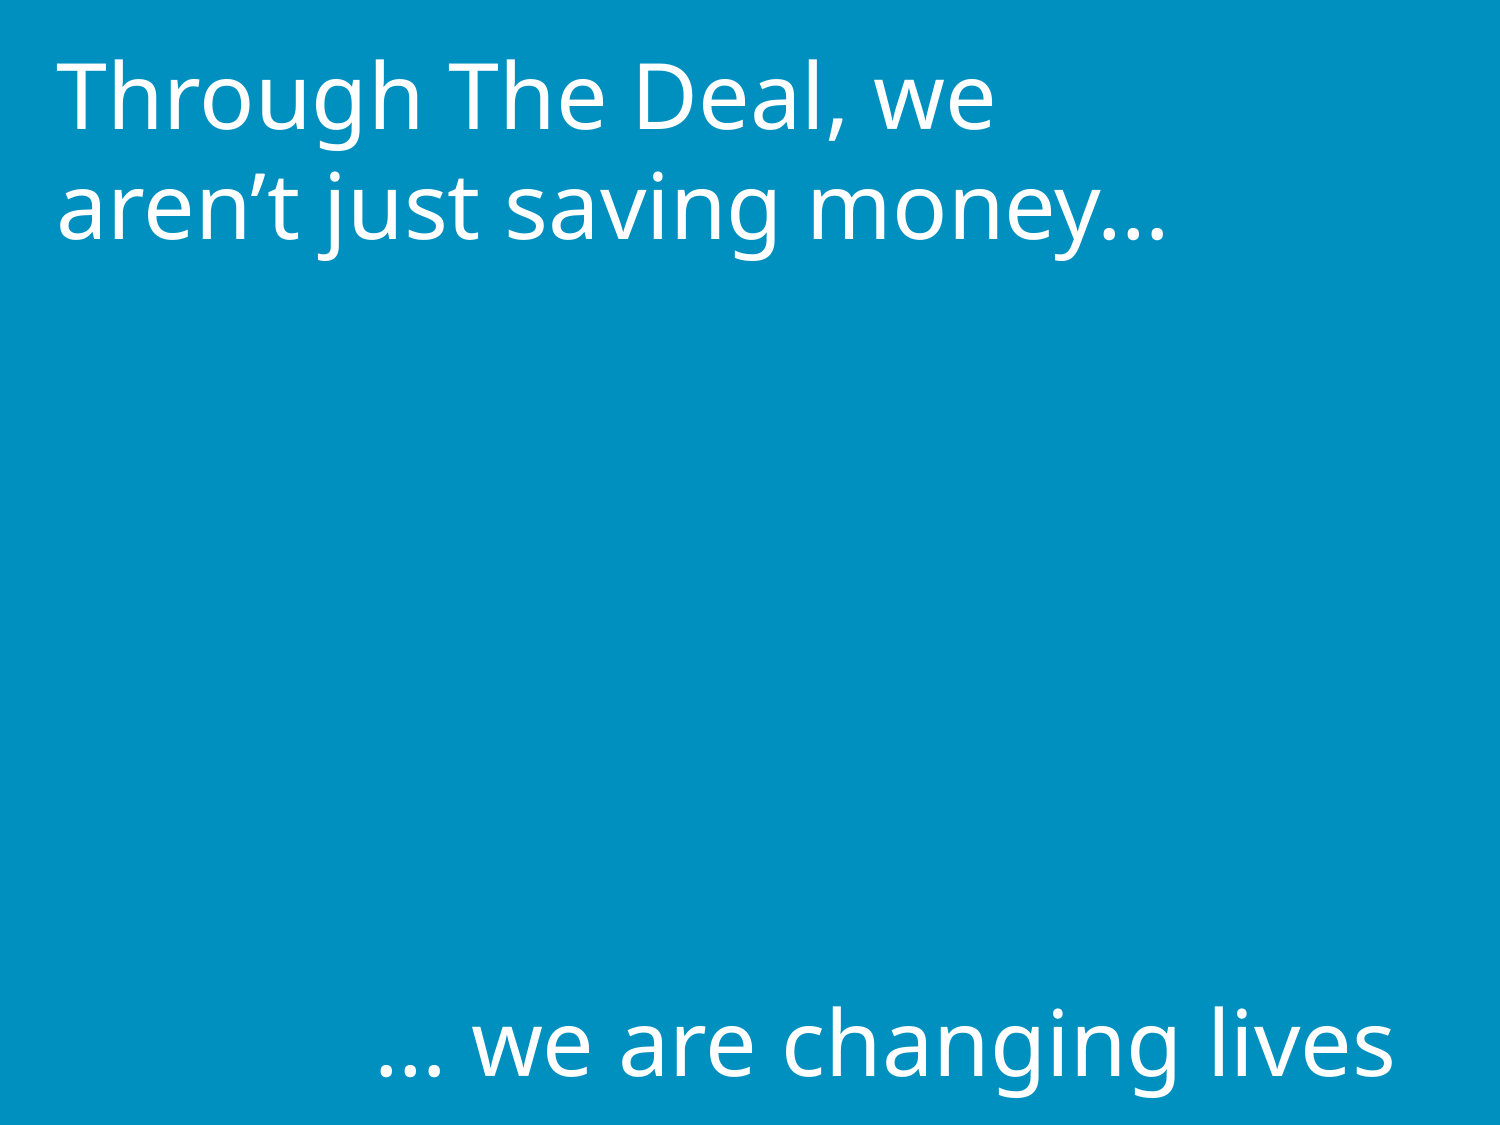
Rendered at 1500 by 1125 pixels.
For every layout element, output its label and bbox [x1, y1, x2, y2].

picture [115, 190, 143, 238]
picture [562, 80, 602, 129]
picture [830, 119, 842, 140]
picture [149, 190, 189, 239]
picture [787, 1027, 821, 1076]
picture [1128, 229, 1138, 240]
picture [171, 80, 199, 128]
picture [996, 1027, 1038, 1097]
picture [833, 1007, 874, 1075]
picture [317, 80, 359, 150]
picture [898, 190, 942, 239]
picture [1215, 1007, 1222, 1075]
picture [548, 1027, 588, 1076]
picture [654, 172, 662, 181]
picture [61, 190, 99, 239]
picture [1152, 229, 1162, 240]
picture [1306, 1027, 1346, 1076]
picture [956, 190, 997, 238]
picture [814, 190, 884, 238]
picture [704, 80, 744, 129]
picture [405, 1066, 415, 1077]
picture [269, 179, 298, 239]
picture [355, 190, 395, 239]
picture [252, 174, 264, 195]
picture [1054, 1027, 1061, 1075]
picture [553, 190, 591, 239]
picture [1055, 190, 1100, 260]
picture [115, 60, 156, 128]
picture [1238, 1009, 1246, 1018]
picture [1104, 229, 1114, 240]
picture [473, 1027, 541, 1075]
picture [507, 60, 548, 128]
picture [203, 190, 244, 238]
picture [875, 80, 943, 128]
picture [449, 179, 478, 239]
picture [205, 80, 249, 129]
picture [654, 190, 661, 238]
picture [376, 60, 417, 128]
picture [677, 1027, 705, 1075]
picture [601, 190, 645, 238]
picture [381, 1066, 391, 1077]
picture [263, 80, 303, 129]
picture [809, 60, 816, 128]
picture [1357, 1027, 1391, 1076]
picture [1132, 1027, 1174, 1097]
picture [623, 1027, 661, 1076]
picture [409, 190, 443, 239]
picture [429, 1066, 439, 1077]
picture [1255, 1027, 1299, 1075]
picture [331, 172, 339, 181]
picture [755, 80, 793, 129]
picture [449, 64, 497, 128]
picture [941, 1027, 982, 1075]
picture [1078, 1027, 1119, 1075]
picture [1054, 1009, 1062, 1018]
picture [951, 80, 991, 129]
picture [57, 64, 105, 128]
picture [319, 190, 338, 260]
picture [887, 1027, 925, 1076]
picture [732, 190, 774, 260]
picture [1010, 190, 1050, 239]
picture [678, 190, 719, 238]
picture [1238, 1027, 1245, 1075]
picture [509, 190, 543, 239]
picture [640, 64, 692, 128]
picture [711, 1027, 751, 1076]
